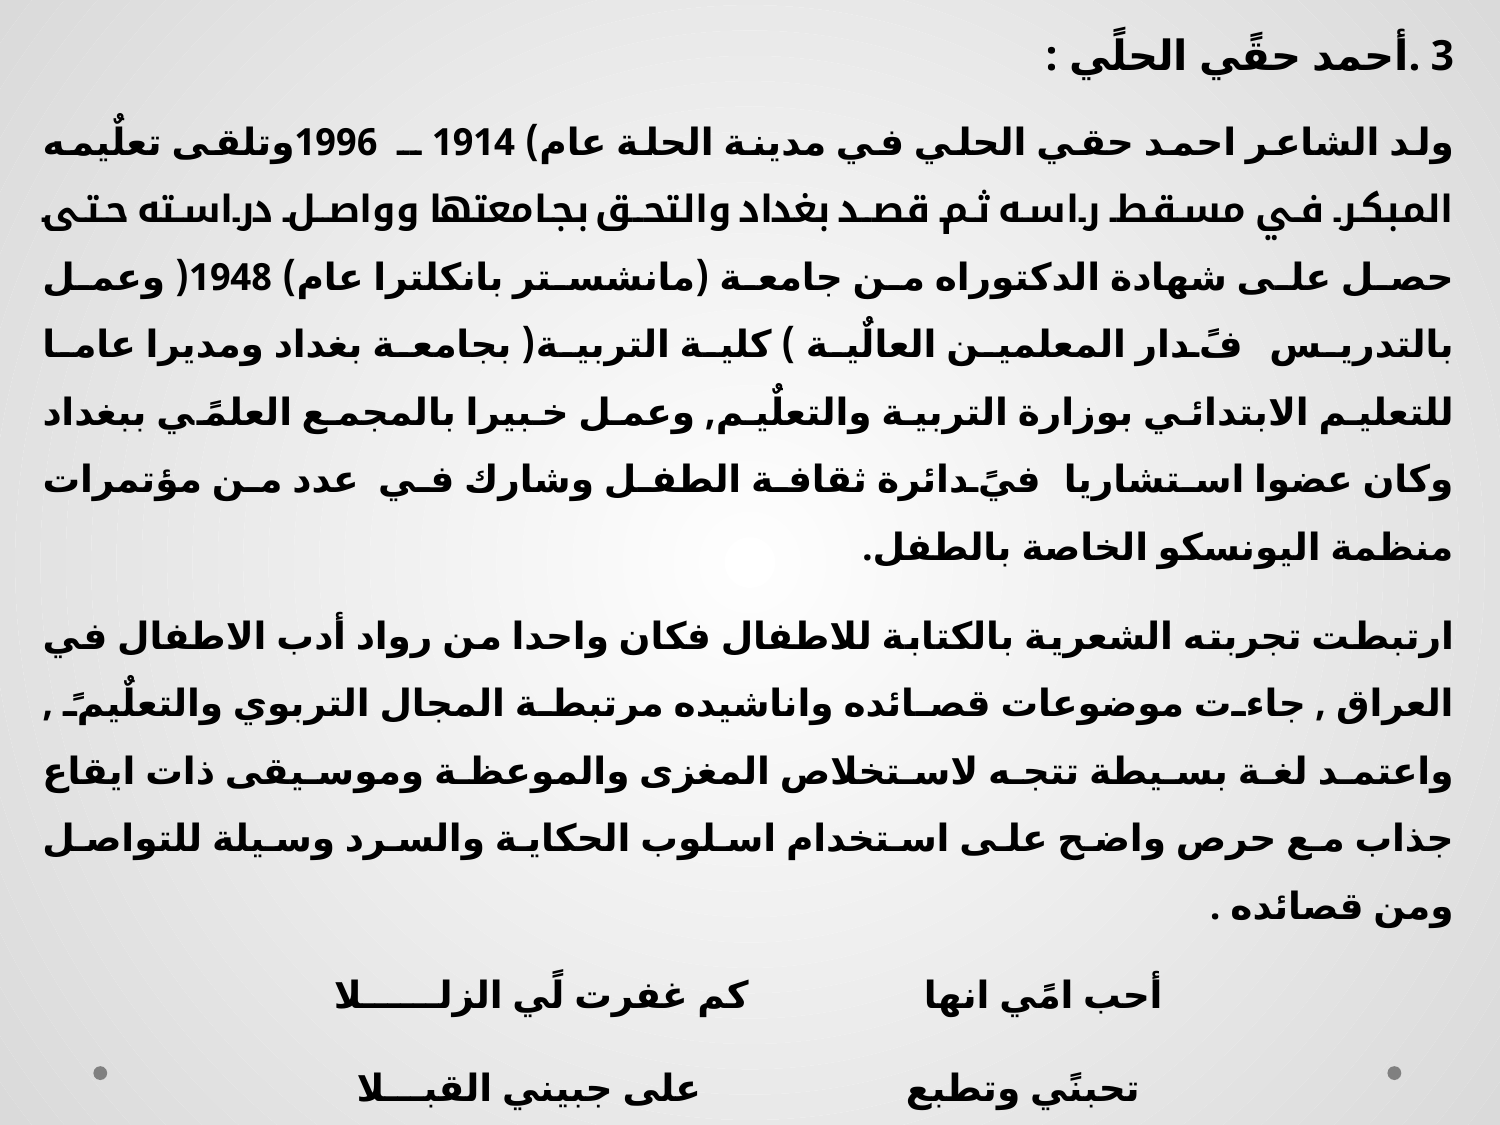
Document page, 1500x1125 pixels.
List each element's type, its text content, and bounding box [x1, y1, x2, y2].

text_box 3 .أحمد حقًي الحلًي : ولد الشاعر احمد حقي الحلي في مدينة الحلة عام) 1914 ـــ 1996وتلقى تعلٌيمه المبكر في مسقط راسه ثم قصد بغداد والتحق بجامعتها وواصل دراسته حتى حصل على شهادة الدكتوراه من جامعة (مانشستر بانكلترا عام) 1948( وعمل بالتدريس فً دار المعلمين العالٌية ) كلية التربية( بجامعة بغداد ومديرا عاما للتعليم الابتدائي بوزارة التربية والتعلٌيم, وعمل خبيرا بالمجمع العلمًي ببغداد وكان عضوا استشاريا فيً دائرة ثقافة الطفل وشارك في عدد من مؤتمرات منظمة اليونسكو الخاصة بالطفل. ارتبطت تجربته الشعرية بالكتابة للاطفال فكان واحدا من رواد أدب الاطفال في العراق , جاءت موضوعات قصائده واناشيده مرتبطة المجال التربوي والتعلٌيمً , واعتمد لغة بسيطة تتجه لاستخلاص المغزى والموعظة وموسيقى ذات ايقاع جذاب مع حرص واضح على استخدام اسلوب الحكاية والسرد وسيلة للتواصل ومن قصائده . أحب امًي انها كم غفرت لًي الزلــــــلا تحبنًي وتطبع على جبيني القبـــلا وذا ابًي أحبه فهو نشــــــيـط طٌـيـــب وذا اخًي احبه فهو نصيري في المـحن احب اختي انها تخيط لي الثوب الحسـن [27, 17, 1469, 1125]
